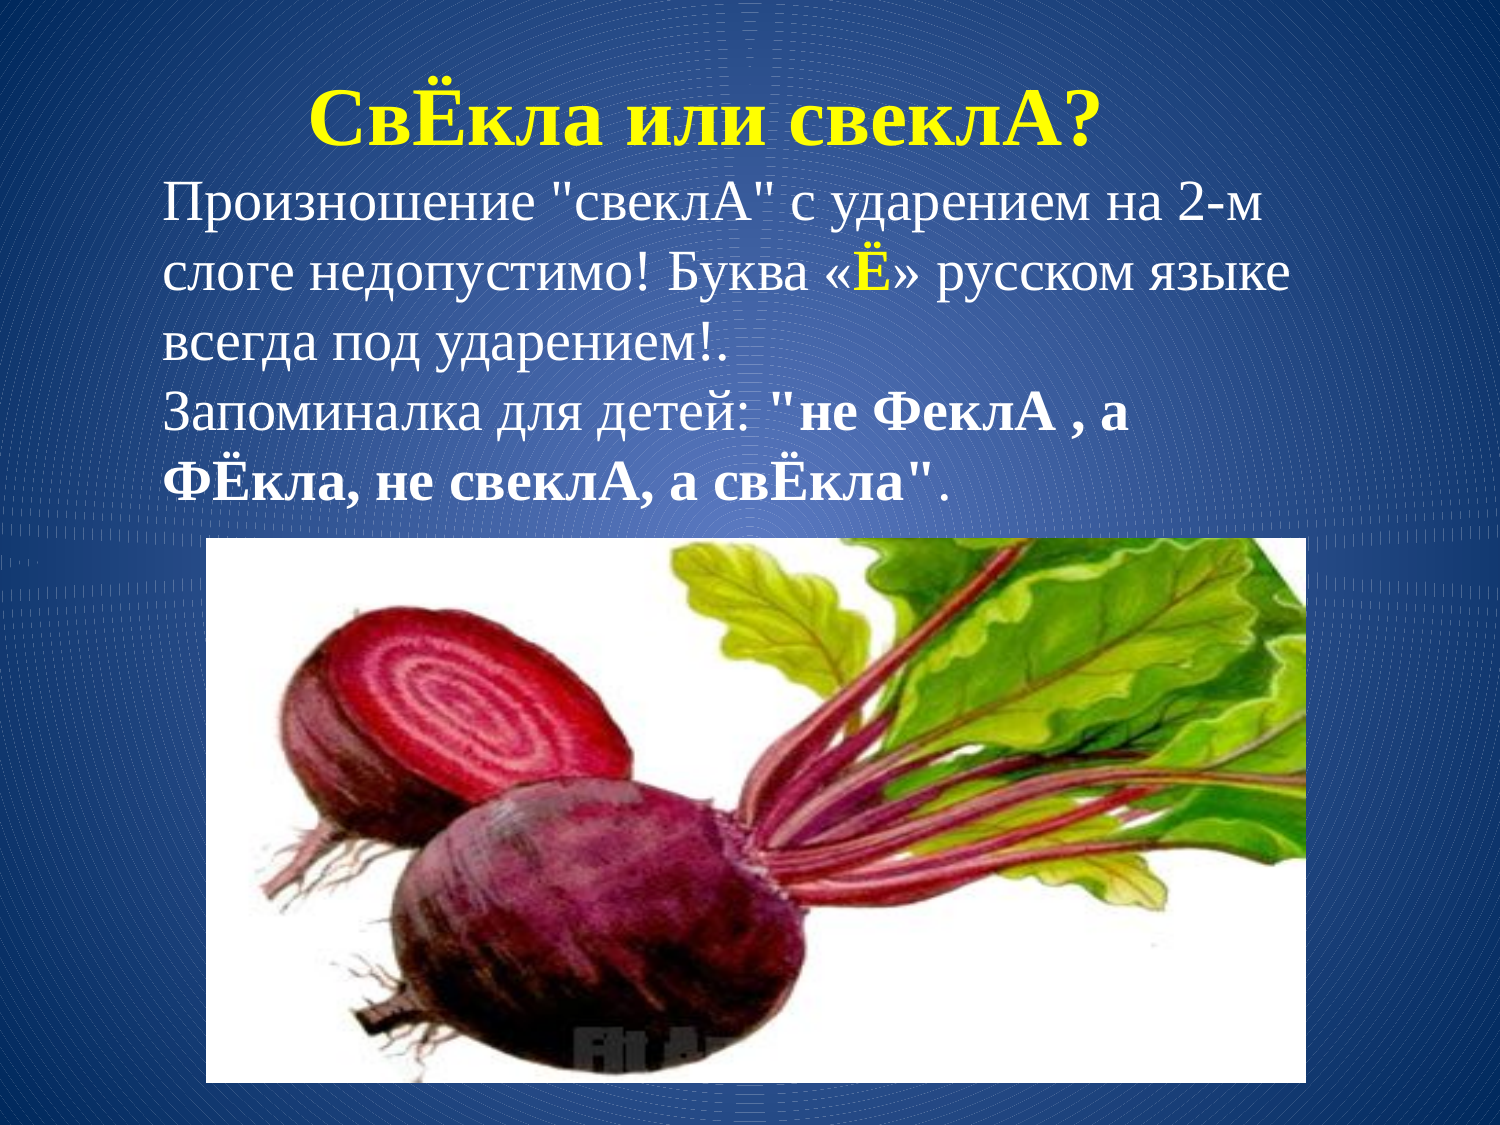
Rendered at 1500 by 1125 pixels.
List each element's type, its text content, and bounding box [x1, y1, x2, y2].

text_box СвЁкла или свеклА? Произношение "свеклА" с ударением на 2-м слоге недопустимо! Буква «Ё» русском языке всегда под ударением!. Запоминалка для детей: "не ФеклА , а ФЁкла, не свеклА, а свЁкла". [147, 54, 1341, 620]
picture [206, 538, 1306, 1083]
